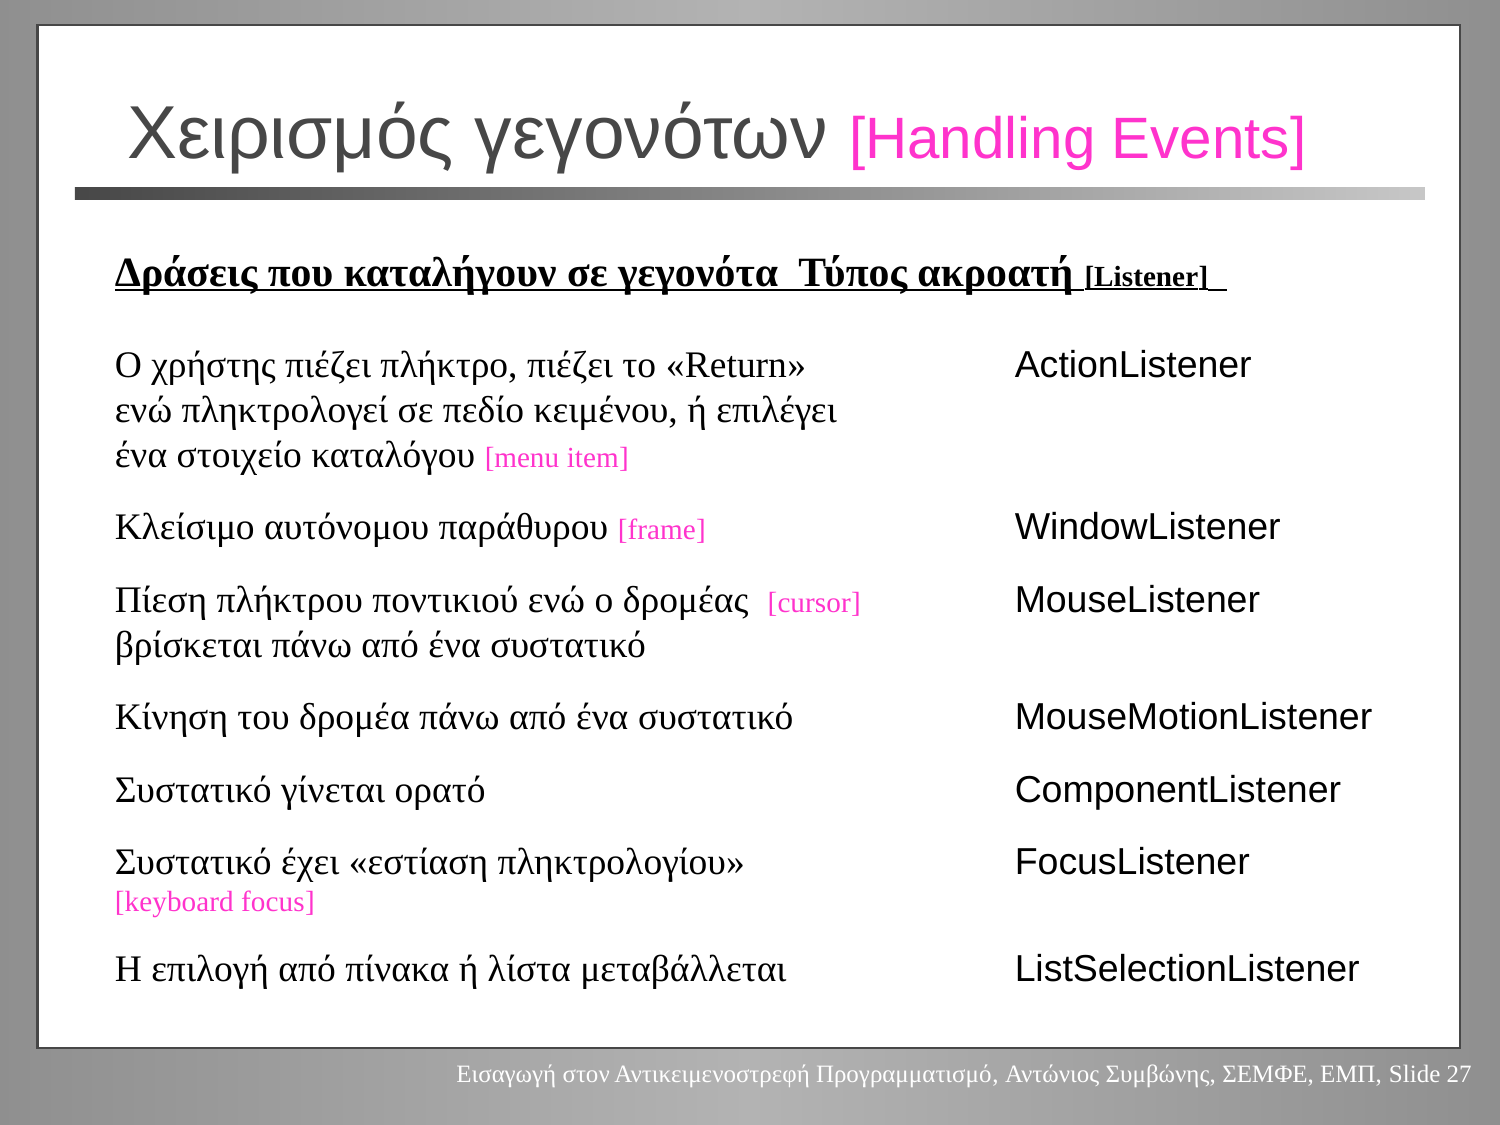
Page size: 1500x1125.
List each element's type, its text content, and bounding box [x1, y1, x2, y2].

title Χειρισμός γεγονότων [Handling Events] [112, 82, 1388, 175]
text_box Δράσεις που καταλήγουν σε γεγονότα Τύπος ακροατή [Listener] Ο χρήστης πιέζει πλήκτρο, πιέζει το «Return» ActionListener ενώ πληκτρολογεί σε πεδίο κειμένου, ή επιλέγει ένα στοιχείο καταλόγου [menu item] Κλείσιμο αυτόνομου παράθυρου [frame] WindowListener Πίεση πλήκτρου ποντικιού ενώ ο δρομέας [cursor] MouseListener βρίσκεται πάνω από ένα συστατικό Κίνηση του δρομέα πάνω από ένα συστατικό MouseMotionListener Συστατικό γίνεται ορατό ComponentListener Συστατικό έχει «εστίαση πληκτρολογίου» FocusListener [keyboard focus] Η επιλογή από πίνακα ή λίστα μεταβάλλεται ListSelectionListener [99, 237, 1450, 1047]
